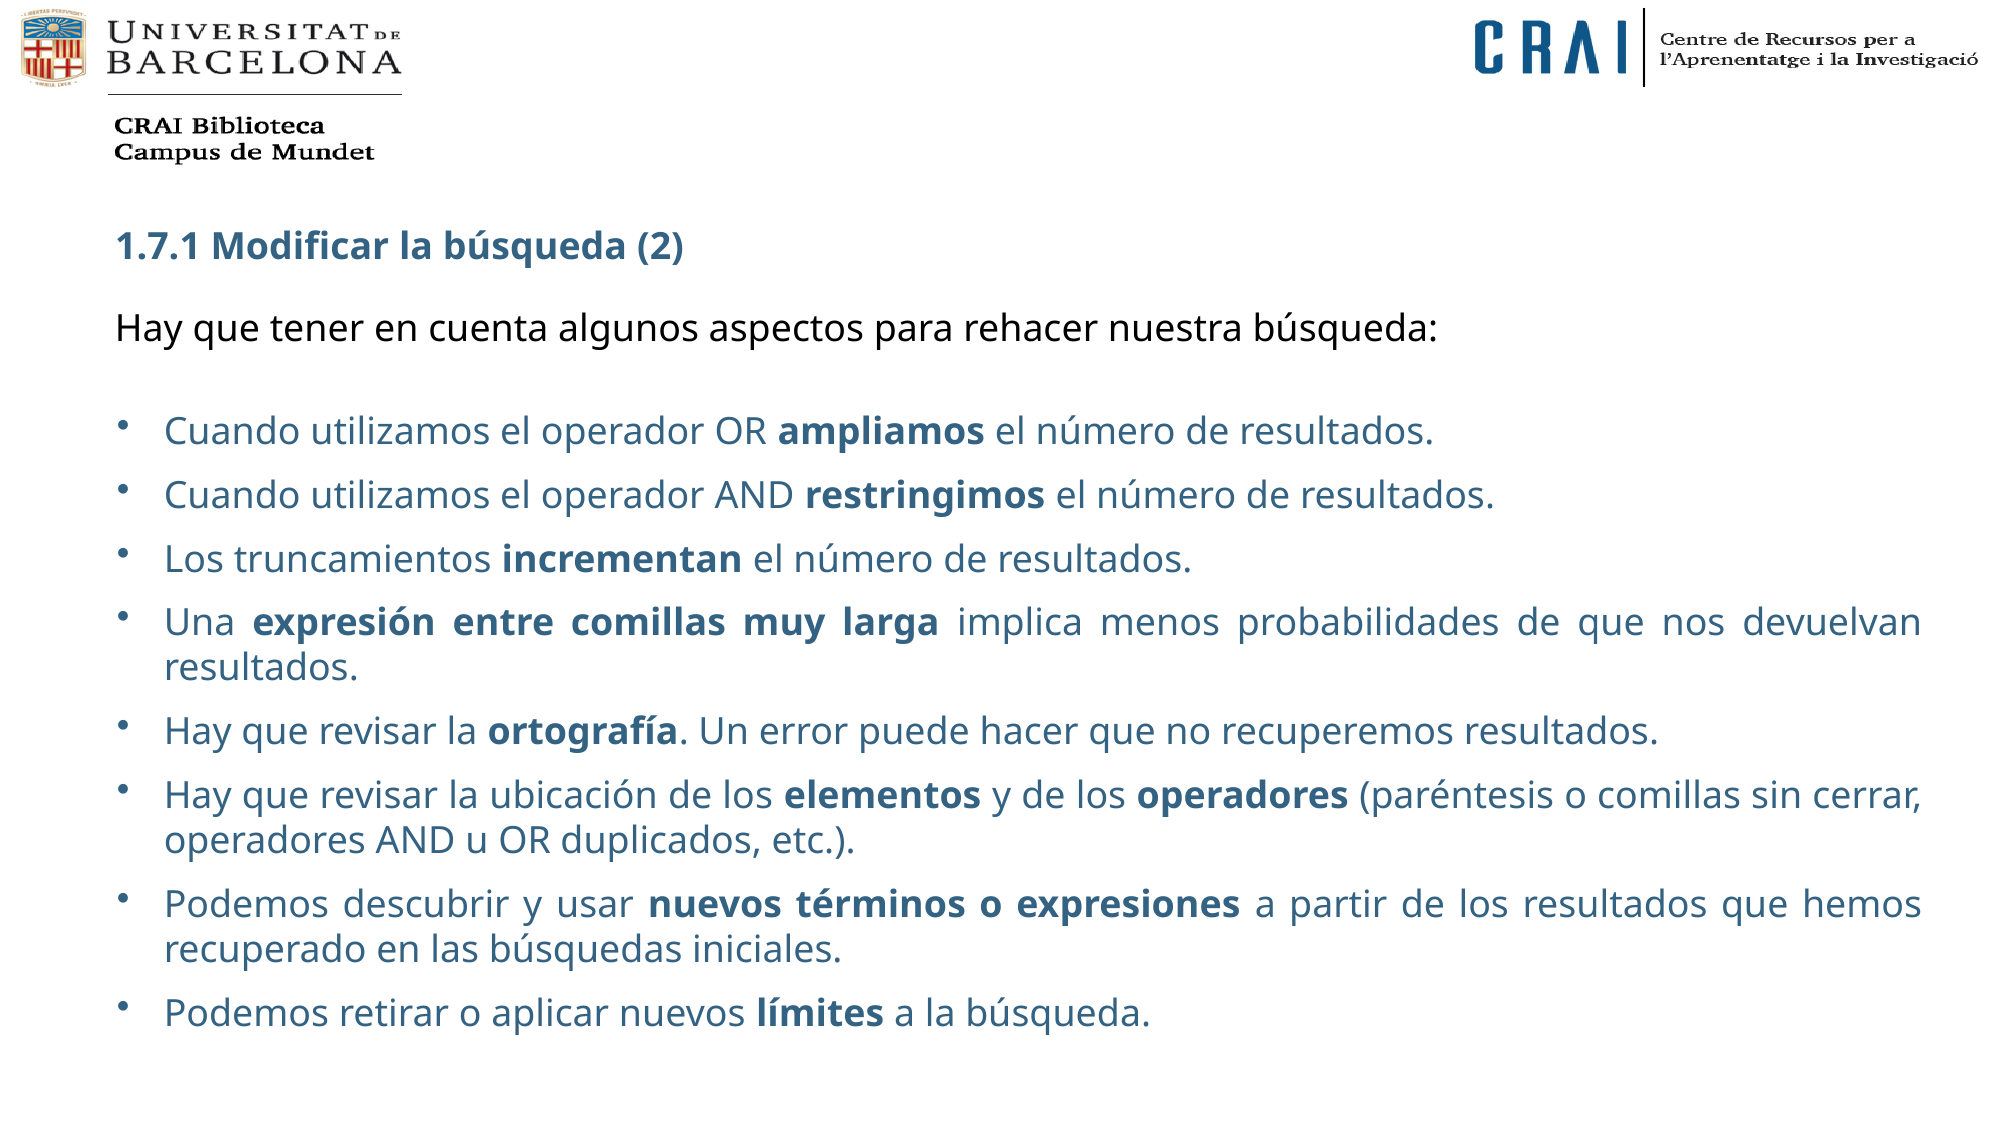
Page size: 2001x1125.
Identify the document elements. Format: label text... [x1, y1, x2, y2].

text_box 1.7.1 Modificar la búsqueda (2) [100, 214, 1691, 275]
text_box Hay que tener en cuenta algunos aspectos para rehacer nuestra búsqueda: [100, 296, 1981, 357]
picture [0, 1, 2000, 209]
text_box Cuando utilizamos el operador OR ampliamos el número de resultados. Cuando utilizamos el operador AND restringimos el número de resultados. Los truncamientos incrementan el número de resultados. Una expresión entre comillas muy larga implica menos probabilidades de que nos devuelvan resultados. Hay que revisar la ortografía. Un error puede hacer que no recuperemos resultados. Hay que revisar la ubicación de los elementos y de los operadores (paréntesis o comillas sin cerrar, operadores AND u OR duplicados, etc.). Podemos descubrir y usar nuevos términos o expresiones a partir de los resultados que hemos recuperado en las búsquedas iniciales. Podemos retirar o aplicar nuevos límites a la búsqueda. [102, 399, 1938, 1041]
